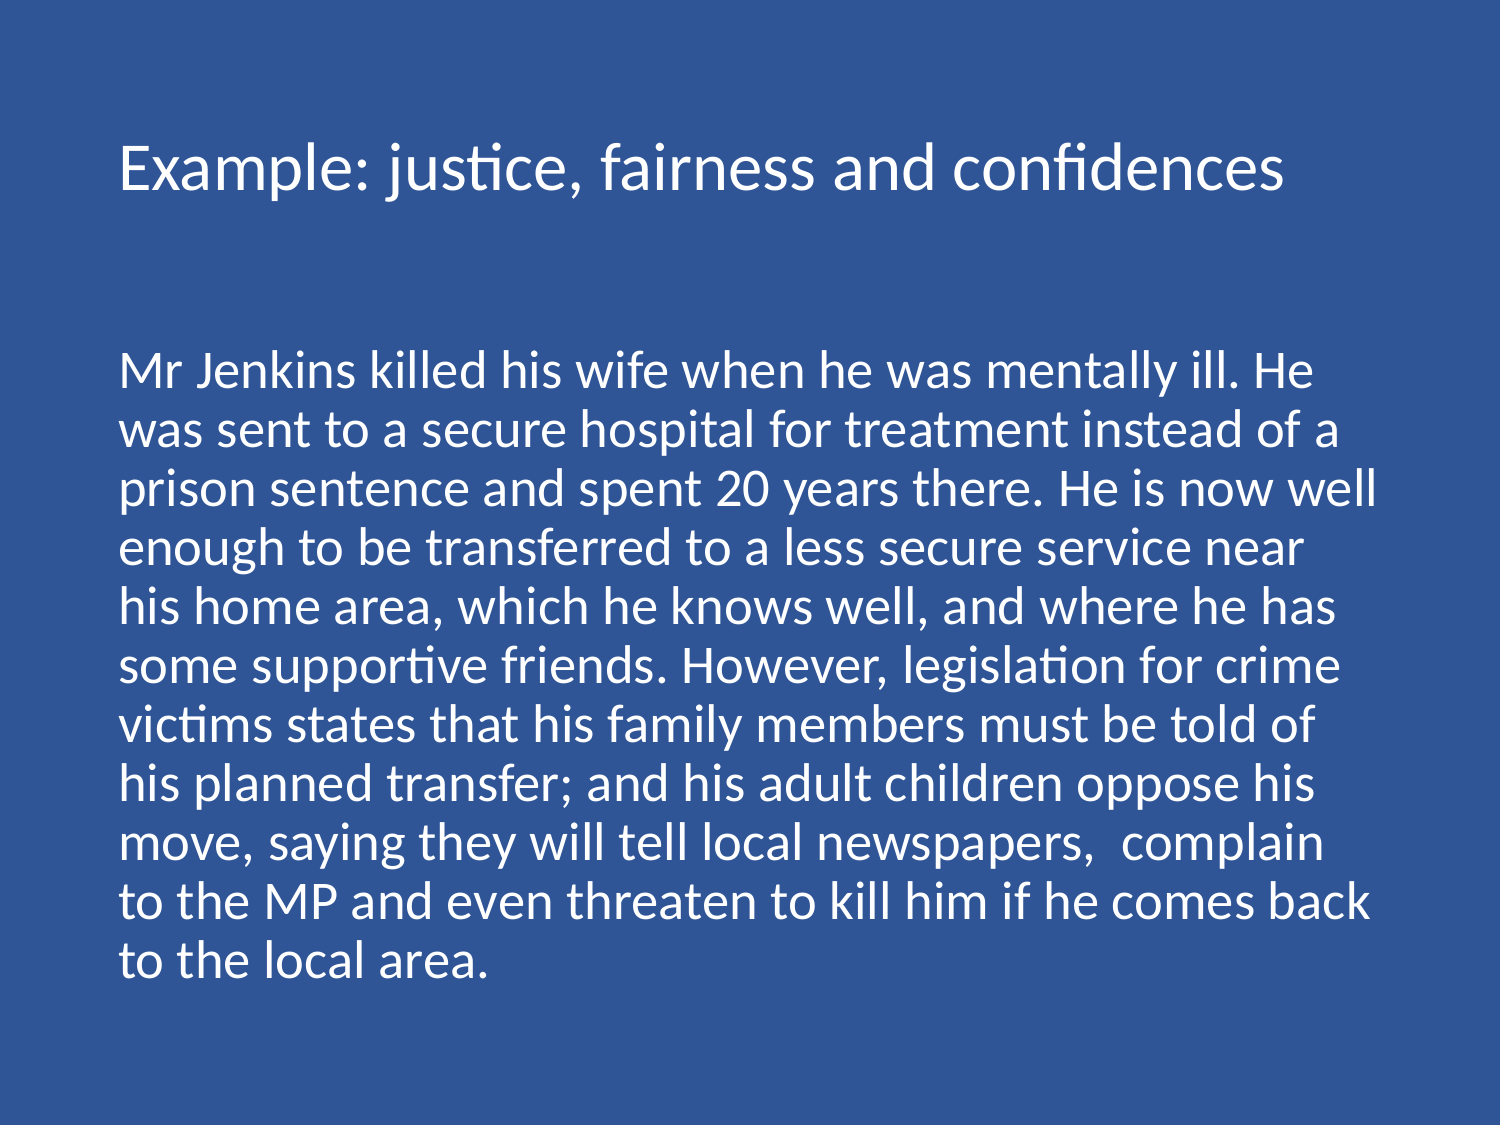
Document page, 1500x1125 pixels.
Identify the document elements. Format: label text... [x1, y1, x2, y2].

title Example: justice, fairness and confidences [103, 59, 1397, 255]
list Mr Jenkins killed his wife when he was mentally ill. He was sent to a secure hospital for treatment instead of a prison sentence and spent 20 years there. He is now well enough to be transferred to a less secure service near his home area, which he knows well, and where he has some supportive friends. However, legislation for crime victims states that his family members must be told of his planned transfer; and his adult children oppose his move, saying they will tell local newspapers, complain to the MP and even threaten to kill him if he comes back to the local area. [103, 255, 1397, 1014]
